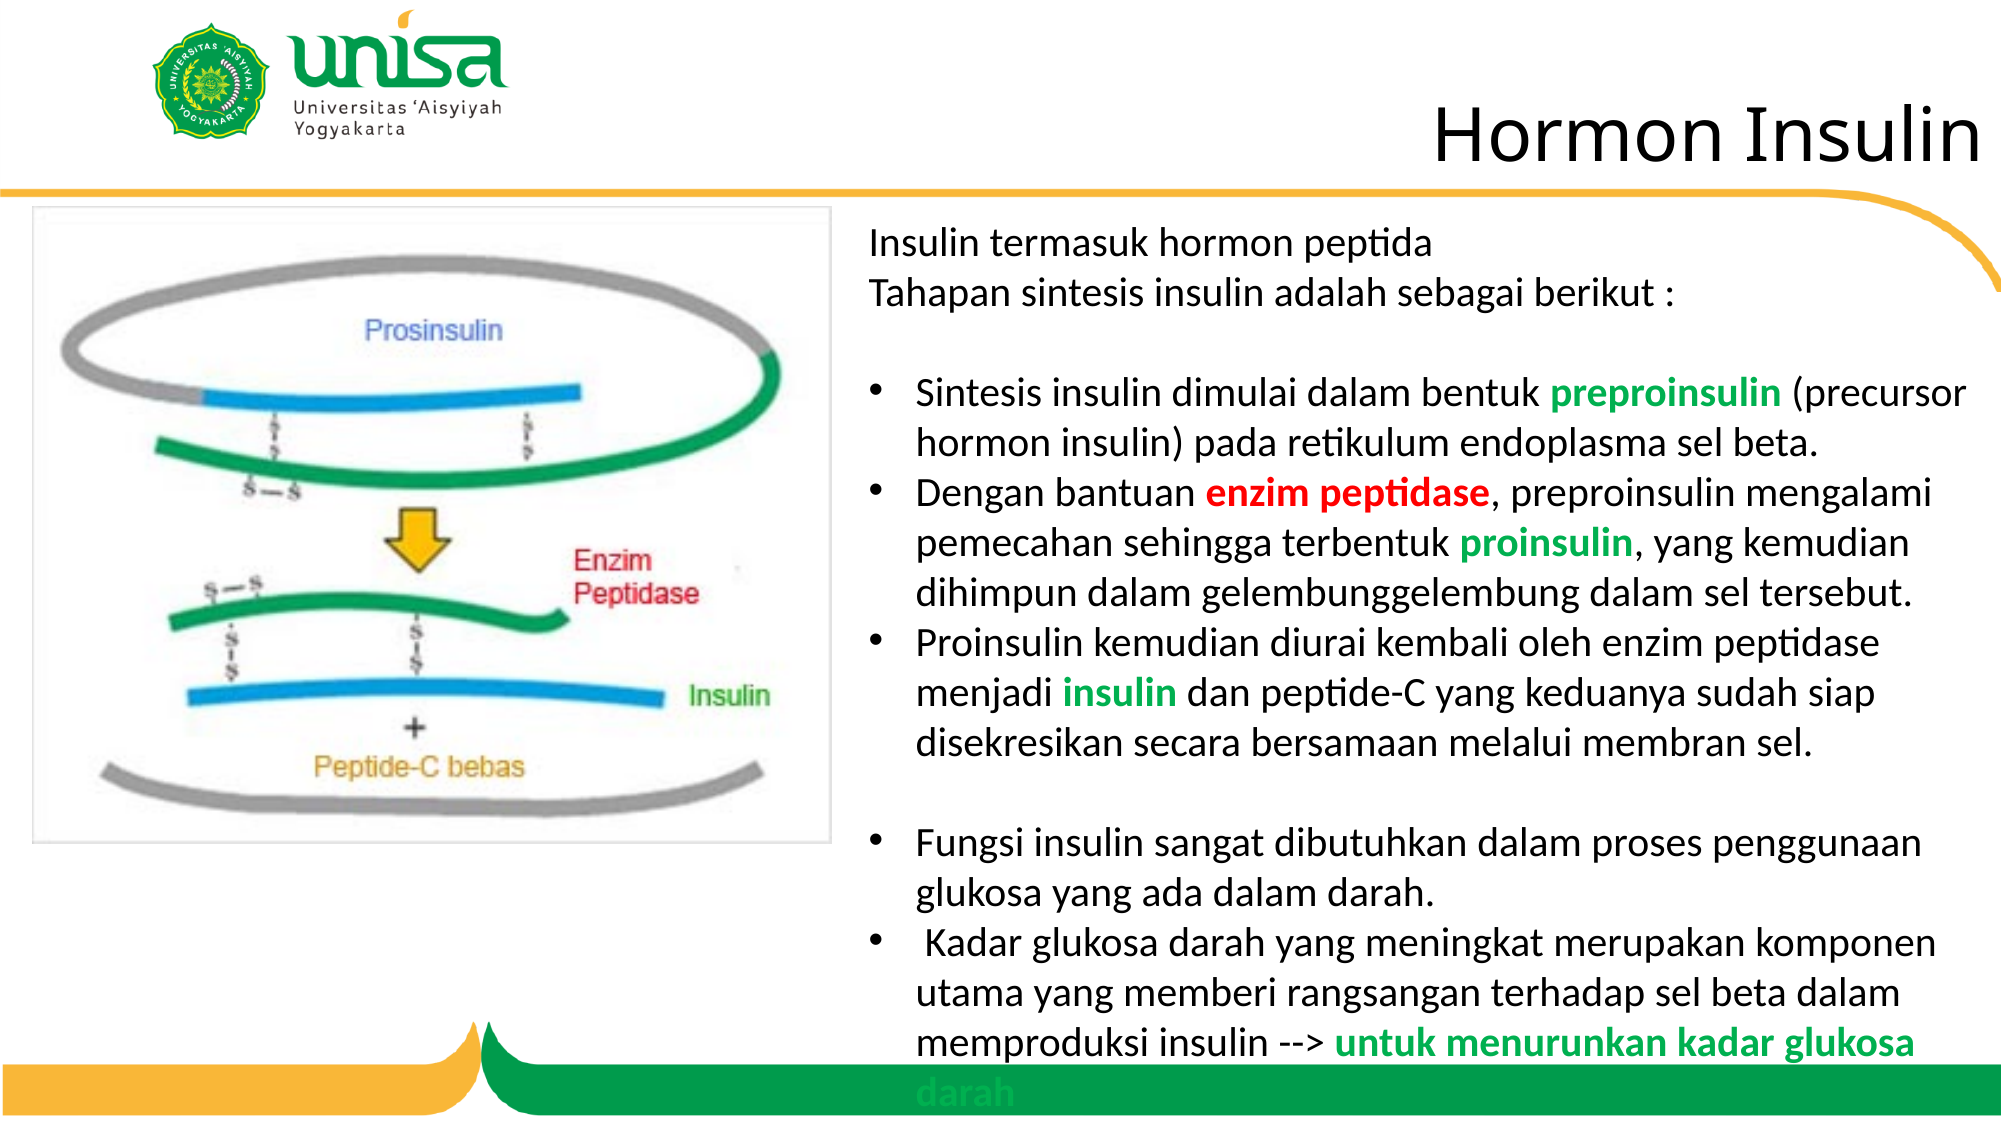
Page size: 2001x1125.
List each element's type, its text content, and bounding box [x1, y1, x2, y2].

text_box Insulin termasuk hormon peptida Tahapan sintesis insulin adalah sebagai berikut : Sintesis insulin dimulai dalam bentuk preproinsulin (precursor hormon insulin) pada retikulum endoplasma sel beta. Dengan bantuan enzim peptidase, preproinsulin mengalami pemecahan sehingga terbentuk proinsulin, yang kemudian dihimpun dalam gelembunggelembung dalam sel tersebut. Proinsulin kemudian diurai kembali oleh enzim peptidase menjadi insulin dan peptide-C yang keduanya sudah siap disekresikan secara bersamaan melalui membran sel. Fungsi insulin sangat dibutuhkan dalam proses penggunaan glukosa yang ada dalam darah. Kadar glukosa darah yang meningkat merupakan komponen utama yang memberi rangsangan terhadap sel beta dalam memproduksi insulin --> untuk menurunkan kadar glukosa darah [853, 292, 2000, 1015]
picture [0, 0, 2001, 844]
picture [2, 1015, 2001, 1125]
